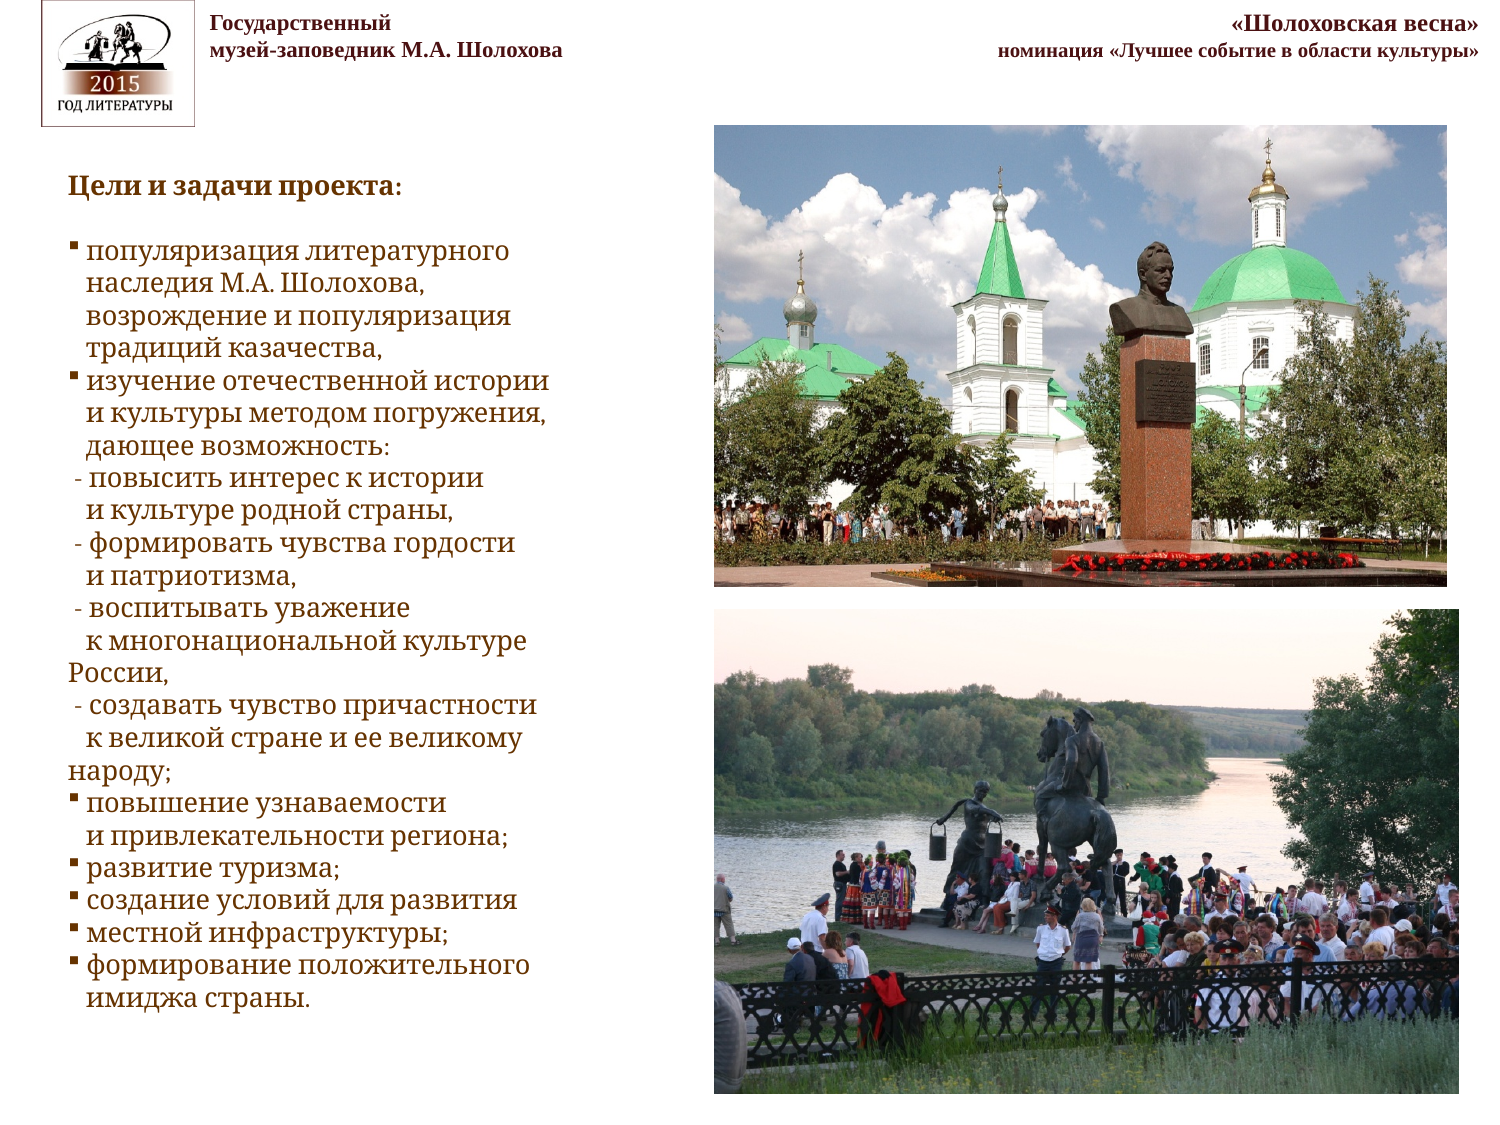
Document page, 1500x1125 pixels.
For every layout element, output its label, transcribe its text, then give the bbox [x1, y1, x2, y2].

text_box «Шолоховская весна» номинация «Лучшее событие в области культуры» [904, 0, 1495, 70]
text_box Цели и задачи проекта: популяризация литературного наследия М.А. Шолохова, возрождение и популяризация традиций казачества, изучение отечественной истории и культуры методом погружения, дающее возможность: - повысить интерес к истории и культуре родной страны, - формировать чувства гордости и патриотизма, - воспитывать уважение к многонациональной культуре России, - создавать чувство причастности к великой стране и ее великому народу; повышение узнаваемости и привлекательности региона; развитие туризма; создание условий для развития местной инфраструктуры; формирование положительного имиджа страны. [53, 160, 632, 1058]
picture [714, 609, 1459, 1095]
picture [40, 0, 195, 128]
text_box Государственный музей-заповедник М.А. Шолохова [198, 0, 904, 70]
picture [714, 125, 1448, 587]
